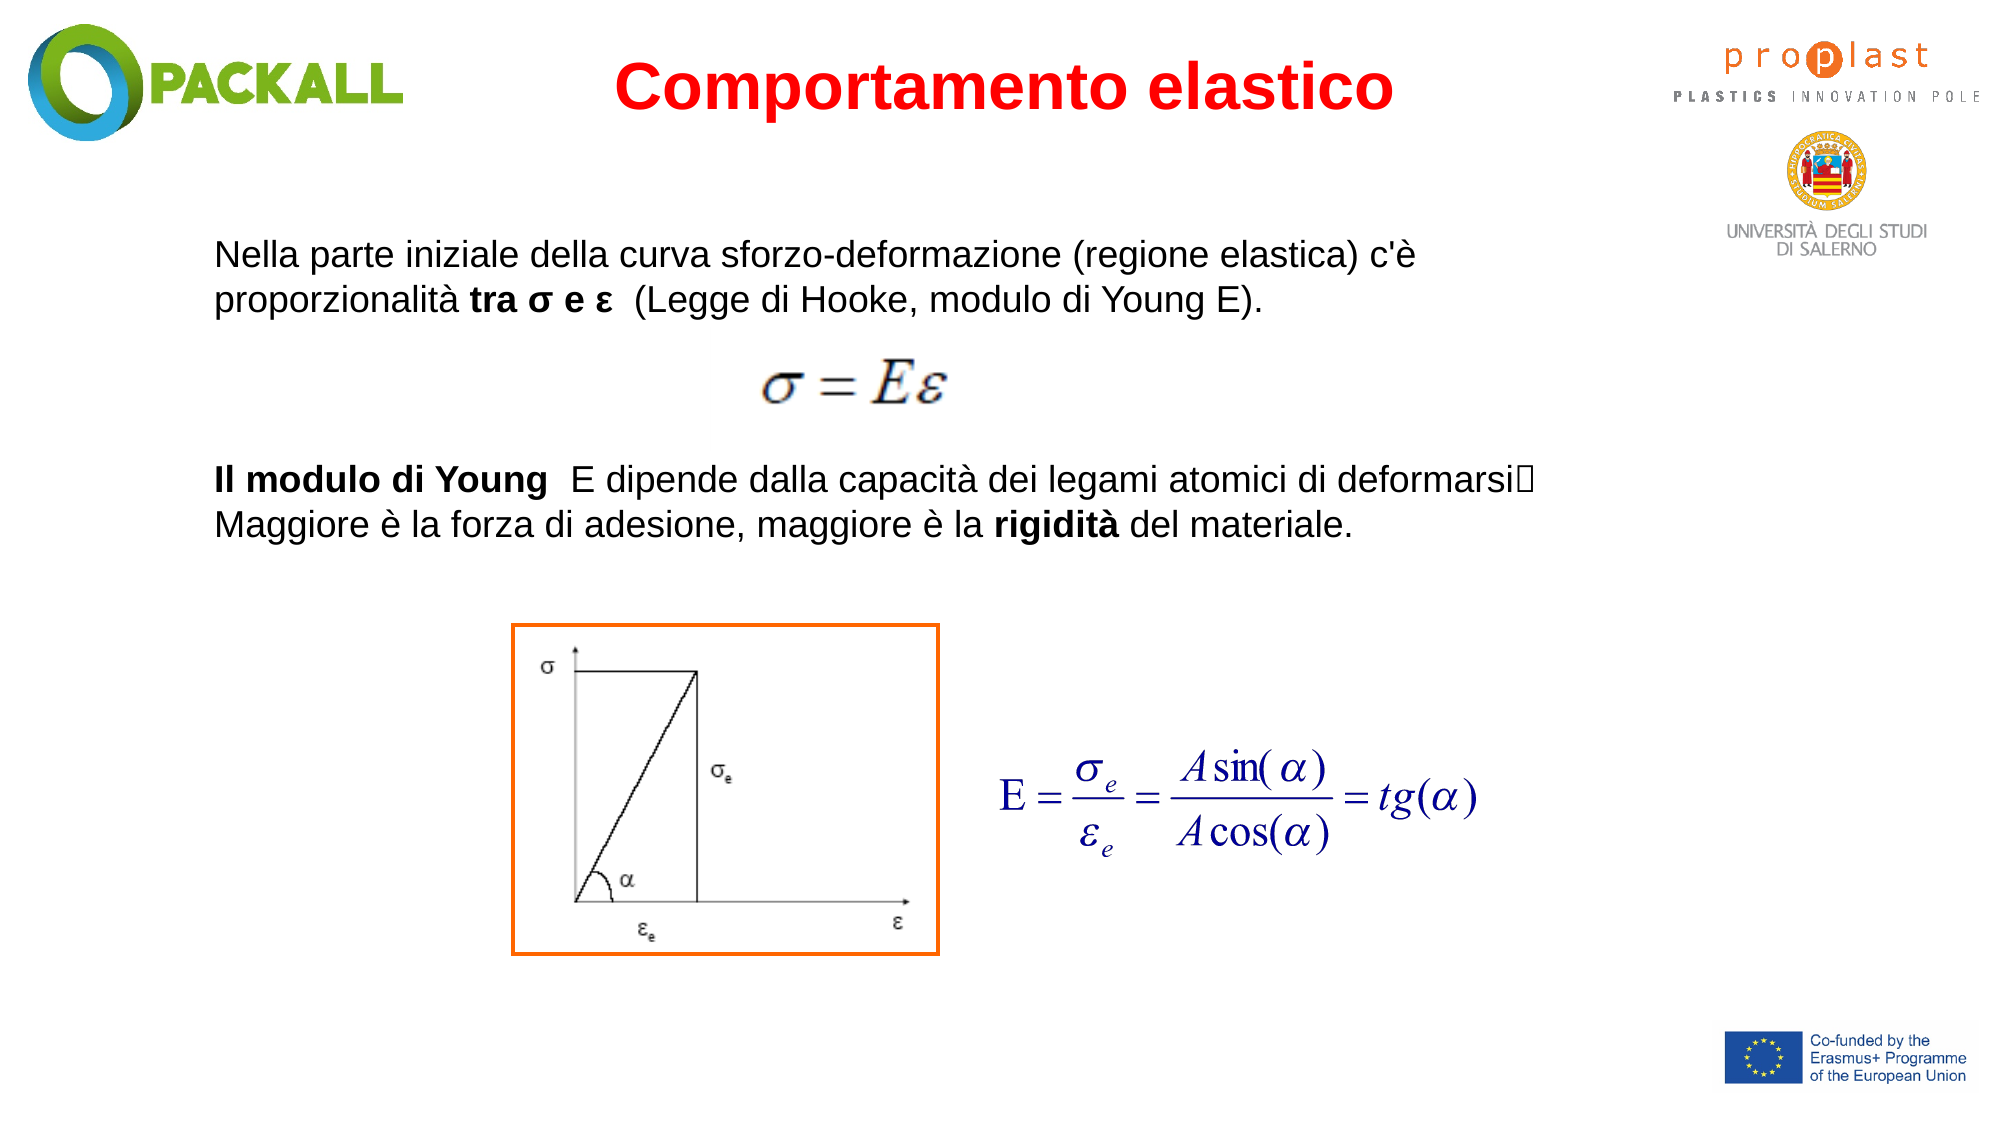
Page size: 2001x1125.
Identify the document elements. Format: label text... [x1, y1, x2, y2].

picture [709, 327, 1001, 451]
text_box Comportamento elastico [407, 35, 1631, 131]
picture [992, 737, 1480, 864]
text_box Nella parte iniziale della curva sforzo-deformazione (regione elastica) c'è proporzionalità tra σ e ε (Legge di Hooke, modulo di Young E). Il modulo di Young E dipende dalla capacità dei legami atomici di deformarsi Maggiore è la forza di adesione, maggiore è la rigidità del materiale. [199, 222, 1608, 553]
picture [515, 627, 936, 953]
picture [28, 24, 403, 143]
picture [1712, 1020, 1979, 1094]
picture [1713, 129, 1940, 258]
picture [1674, 24, 1979, 119]
